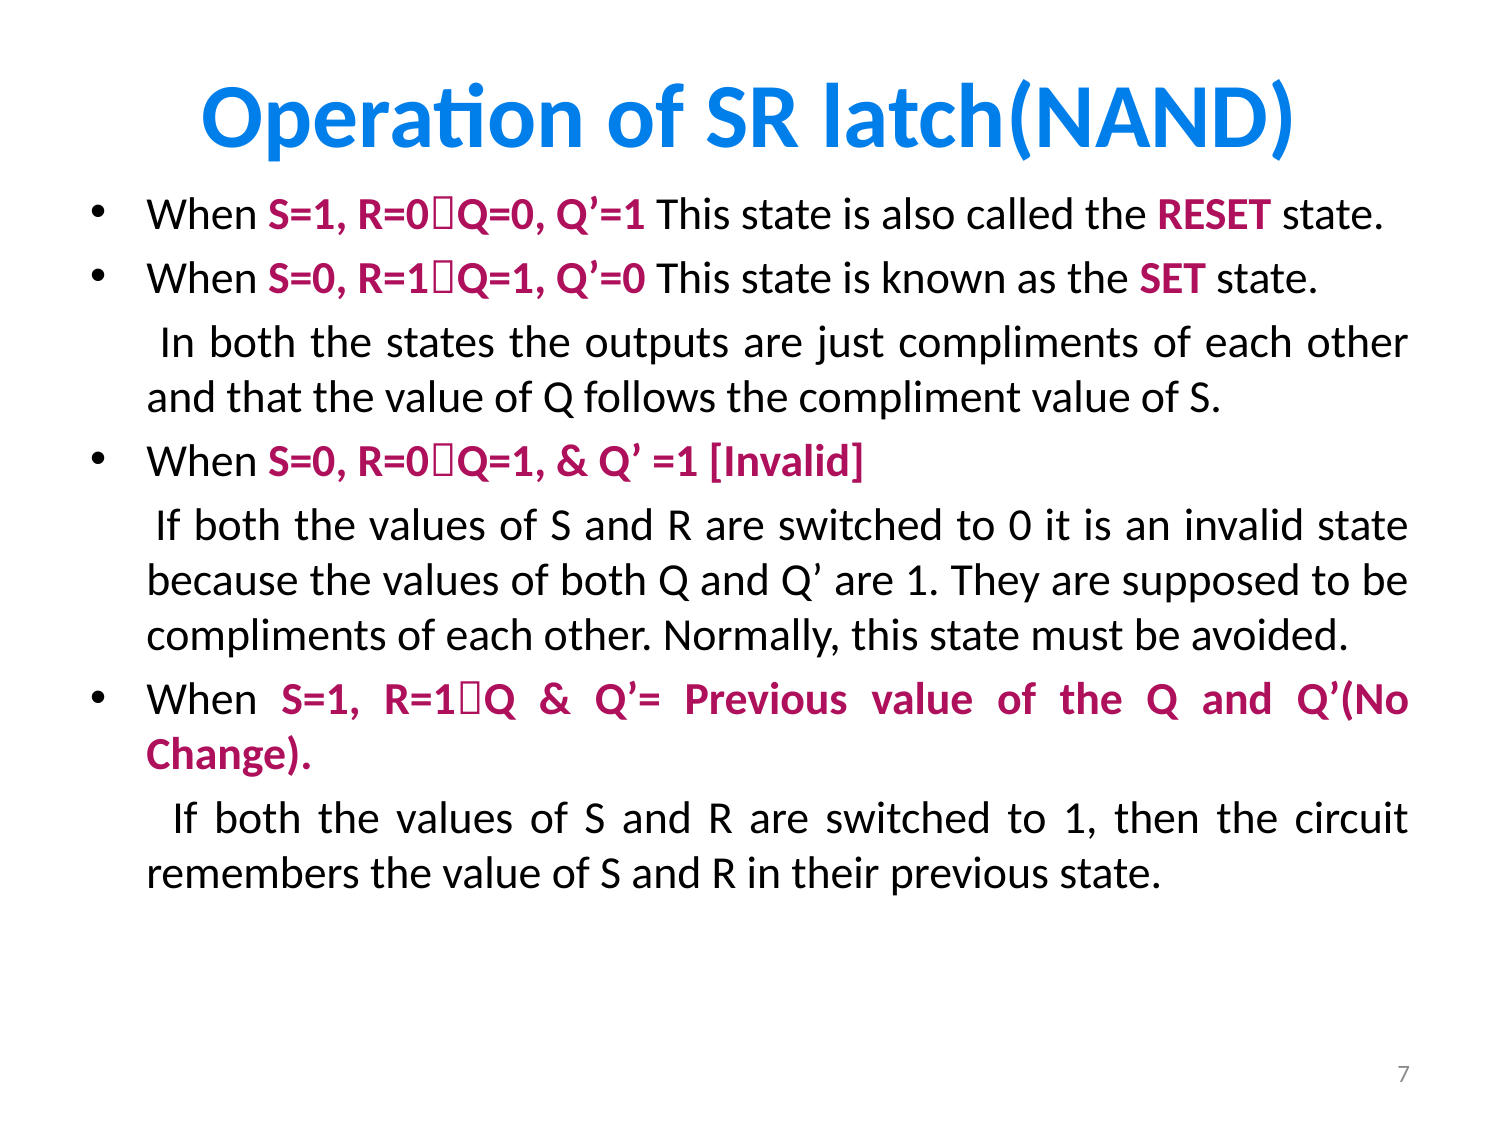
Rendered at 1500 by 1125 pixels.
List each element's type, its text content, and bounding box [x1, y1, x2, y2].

slide_number 7 [1074, 1042, 1425, 1103]
title Operation of SR latch(NAND) [75, 45, 1425, 175]
list When S=1, R=0Q=0, Q’=1 This state is also called the RESET state. When S=0, R=1Q=1, Q’=0 This state is known as the SET state. In both the states the outputs are just compliments of each other and that the value of Q follows the compliment value of S. When S=0, R=0Q=1, & Q’ =1 [Invalid] If both the values of S and R are switched to 0 it is an invalid state because the values of both Q and Q’ are 1. They are supposed to be compliments of each other. Normally, this state must be avoided. When S=1, R=1Q & Q’= Previous value of the Q and Q’(No Change). If both the values of S and R are switched to 1, then the circuit remembers the value of S and R in their previous state. [75, 175, 1425, 1005]
